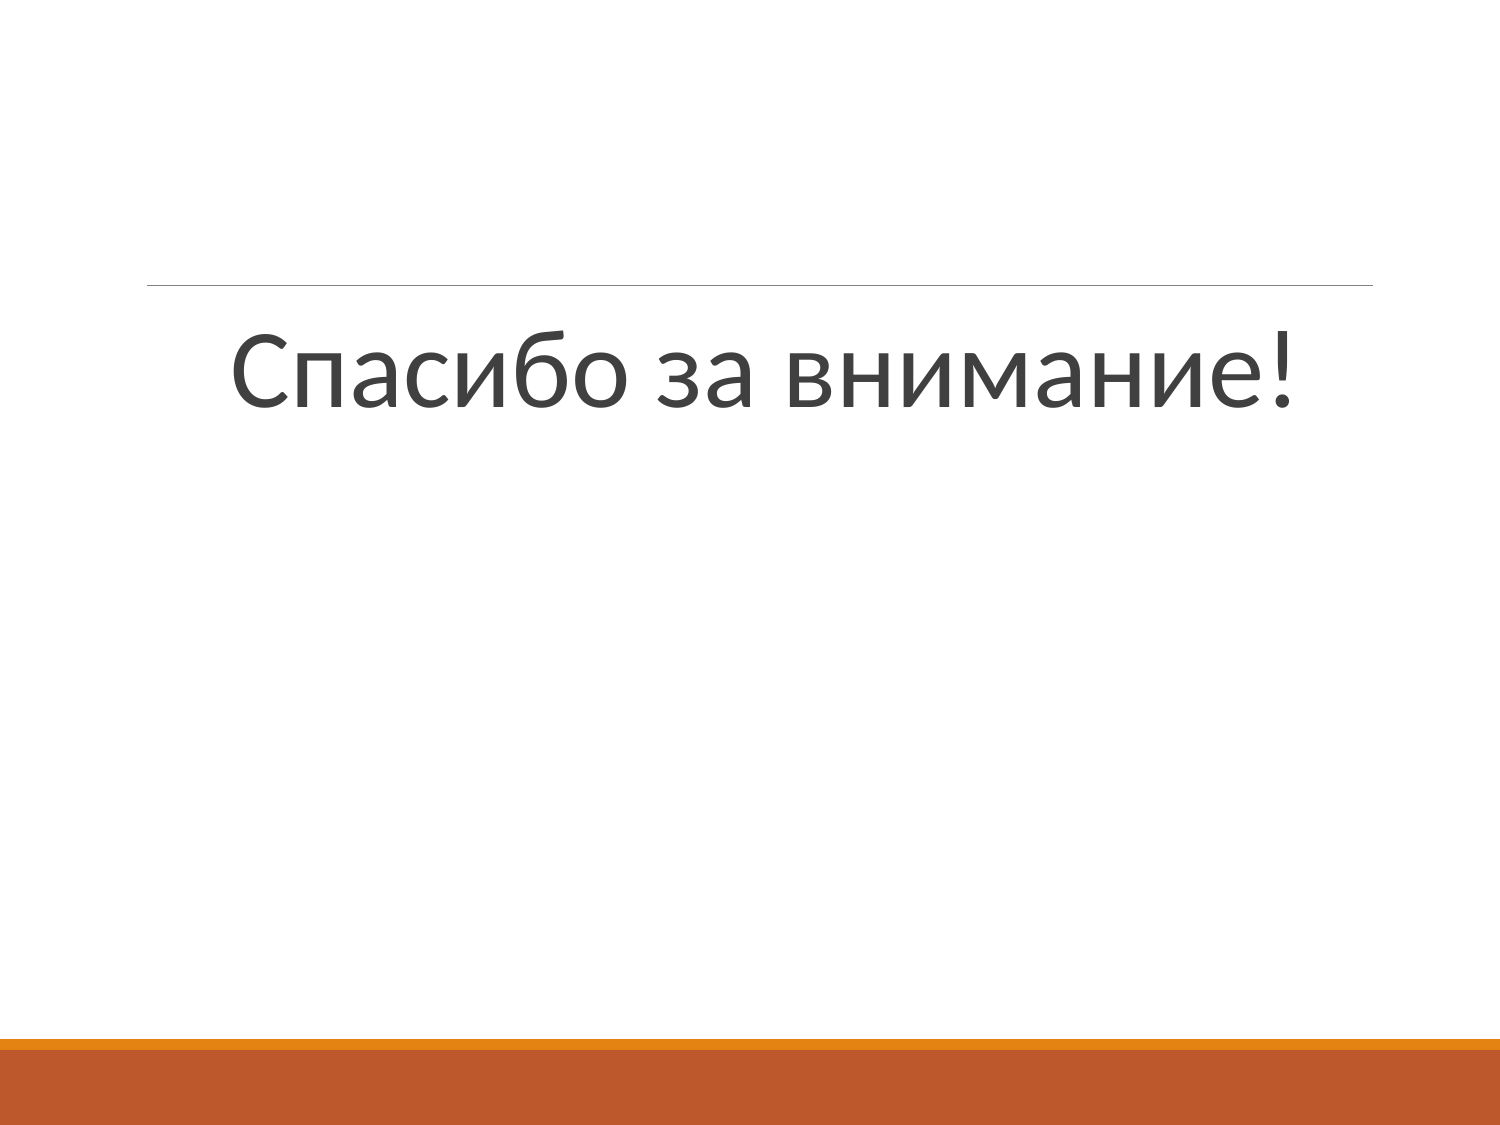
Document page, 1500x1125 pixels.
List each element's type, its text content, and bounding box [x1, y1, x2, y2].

list Спасибо за внимание! [135, 302, 1373, 963]
